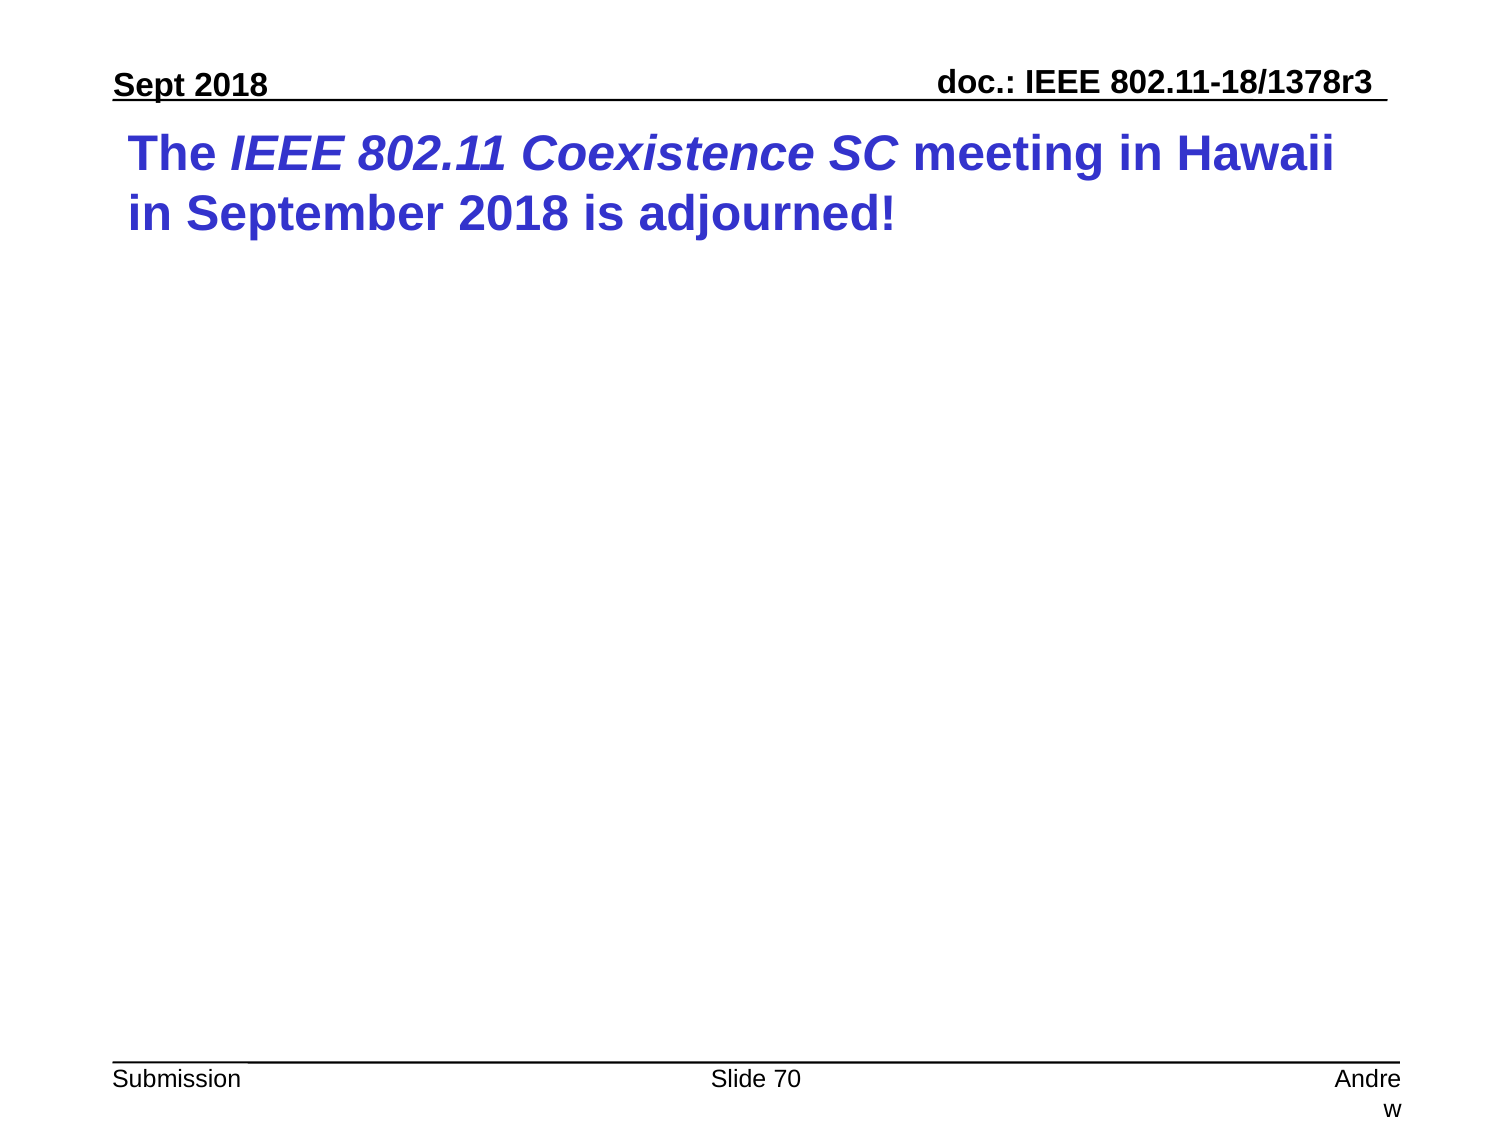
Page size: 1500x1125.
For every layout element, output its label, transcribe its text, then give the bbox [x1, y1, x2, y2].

slide_number Slide 70 [709, 1061, 803, 1093]
title The IEEE 802.11 Coexistence SC meeting in Hawaii in September 2018 is adjourned! [112, 112, 1388, 288]
footer Andrew Myles, Cisco [1320, 1061, 1402, 1093]
